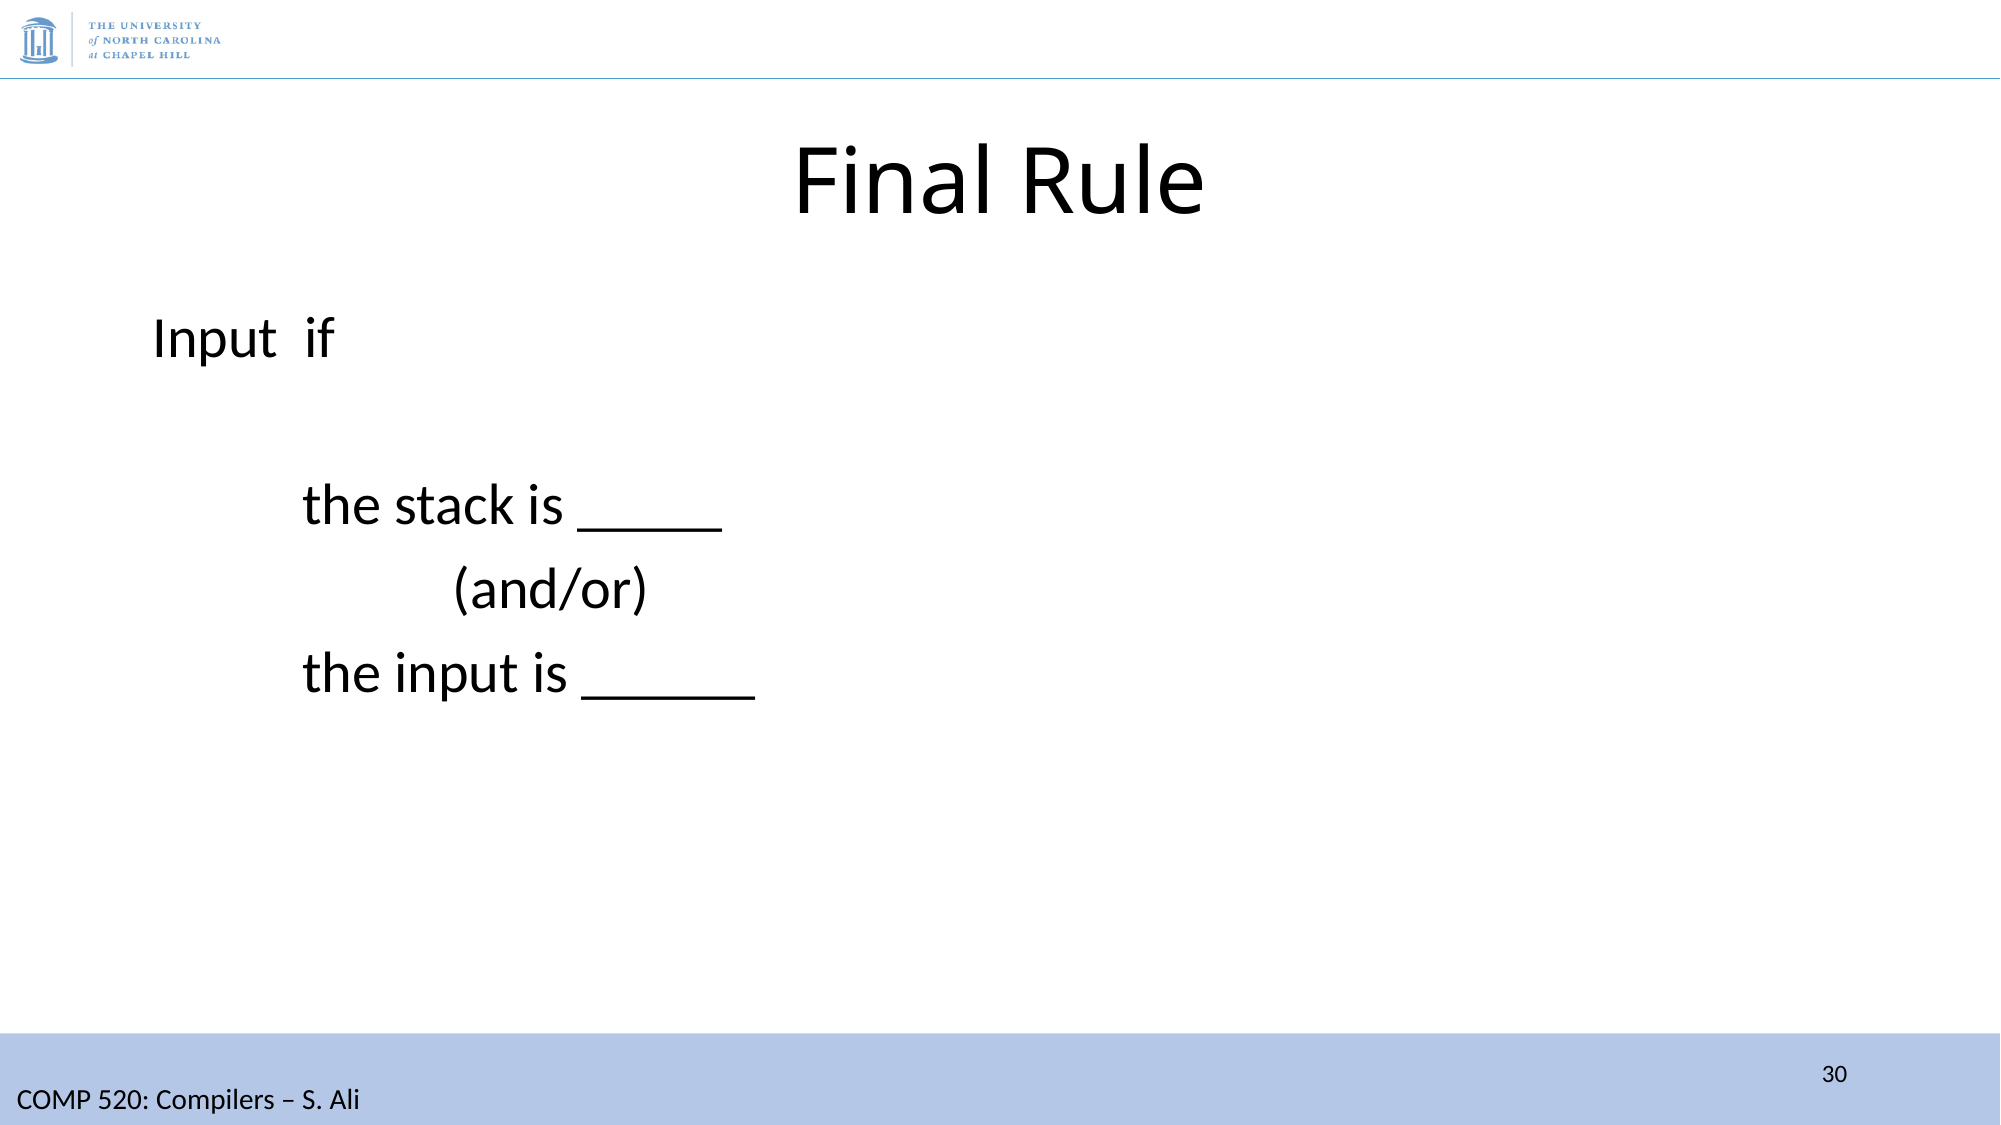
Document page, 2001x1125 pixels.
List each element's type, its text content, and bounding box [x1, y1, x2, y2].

title Final Rule [137, 89, 1863, 278]
text_box [0, 1032, 2000, 1125]
slide_number 30 [1412, 1042, 1863, 1103]
text_box COMP 520: Compilers – S. Ali [2, 1072, 376, 1123]
picture [16, 12, 228, 67]
